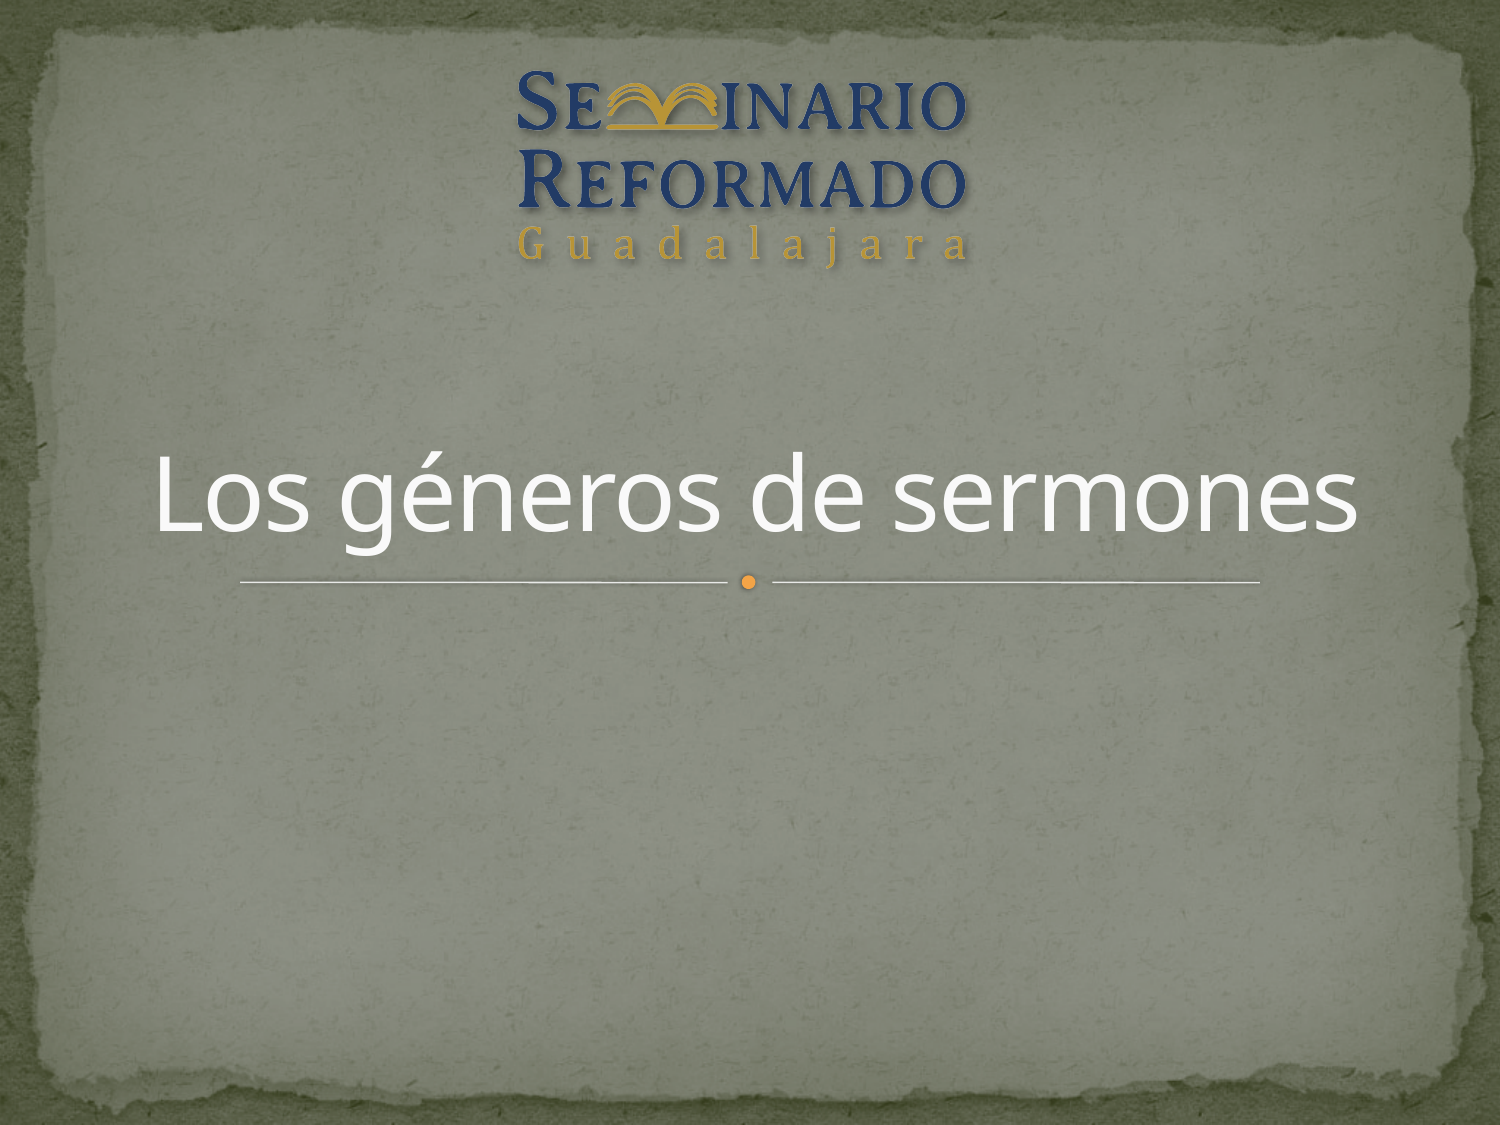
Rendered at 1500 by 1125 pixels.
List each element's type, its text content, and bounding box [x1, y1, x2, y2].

title Los géneros de sermones [74, 235, 1438, 561]
picture [513, 57, 987, 375]
